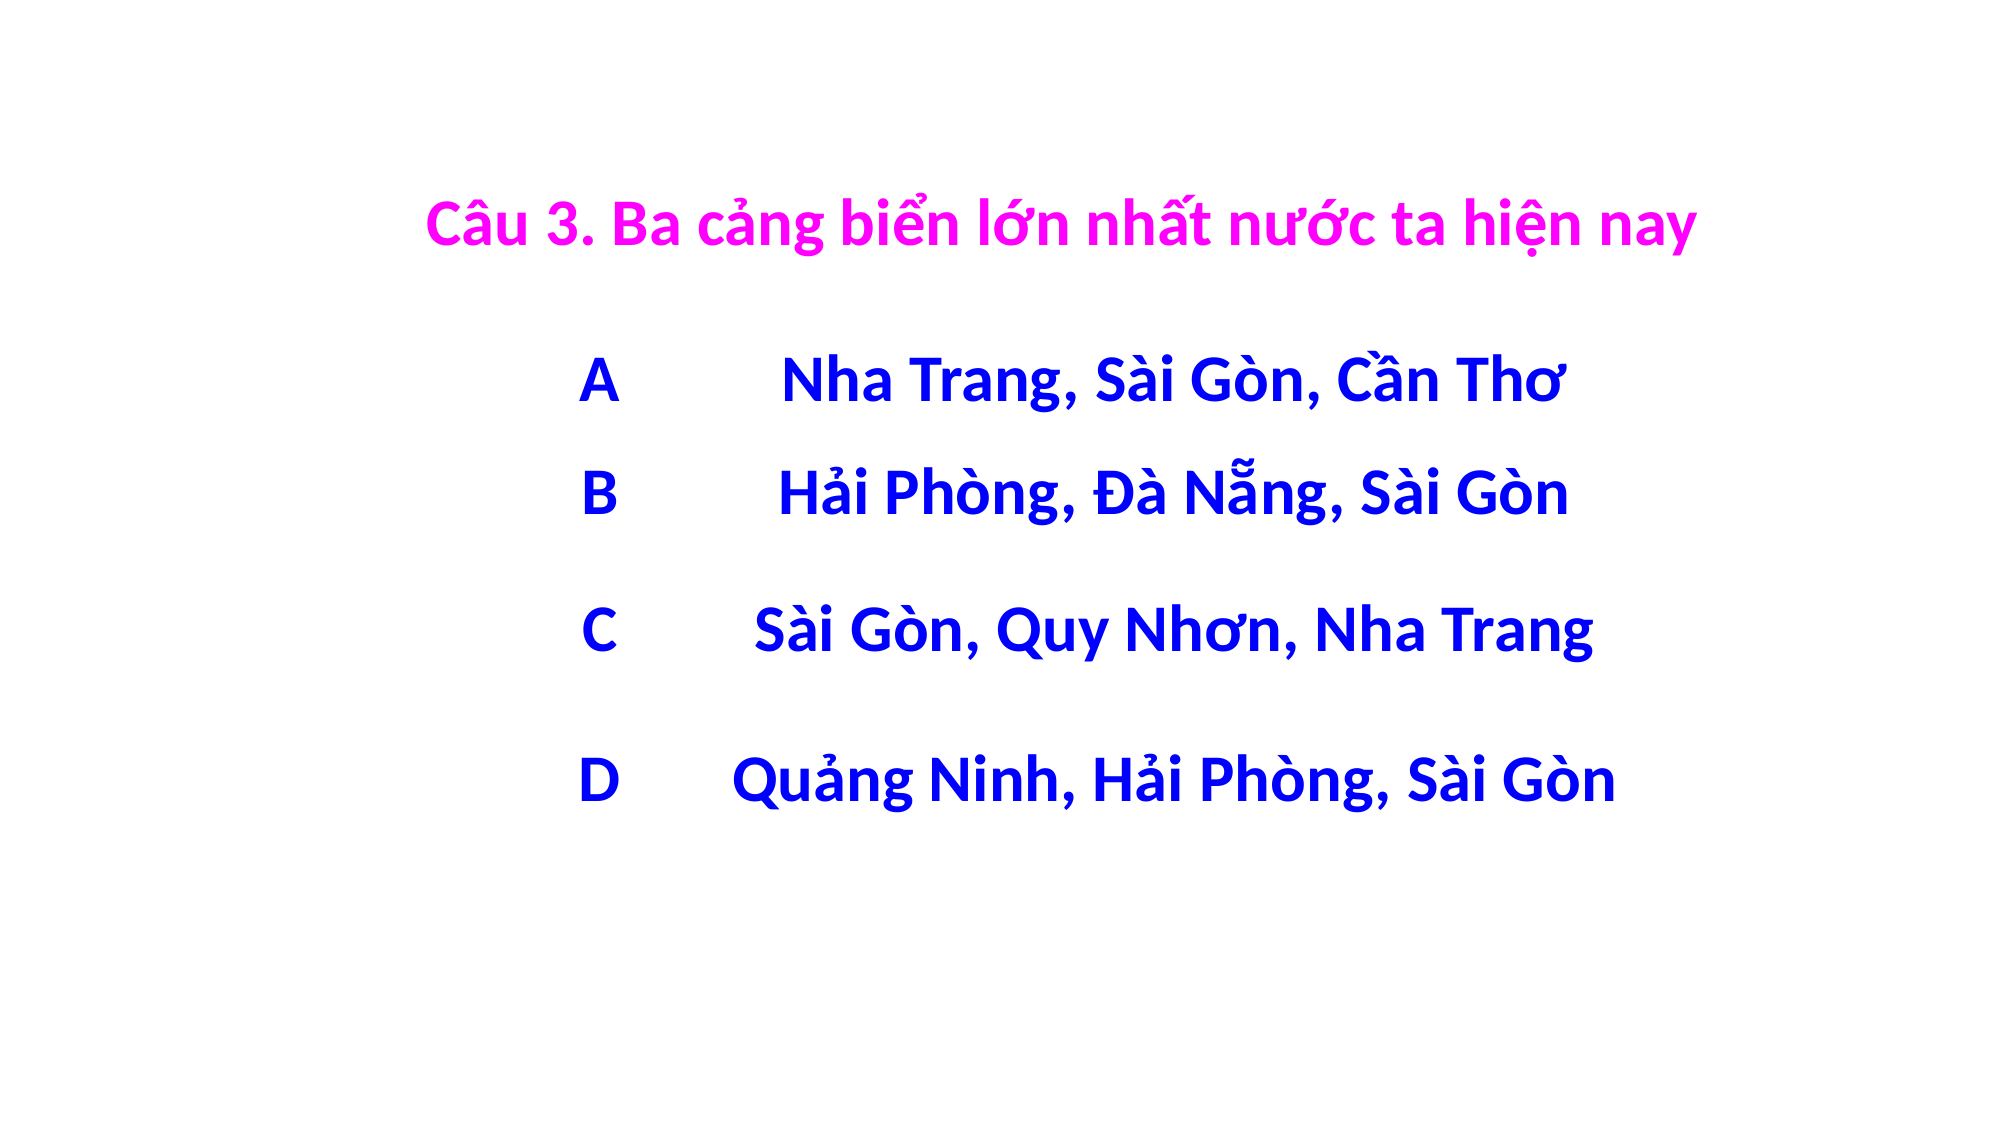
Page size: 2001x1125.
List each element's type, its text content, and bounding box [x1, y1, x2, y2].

text_box Nha Trang, Sài Gòn, Cần Thơ [687, 337, 1663, 413]
text_box Quảng Ninh, Hải Phòng, Sài Gòn [687, 737, 1663, 813]
text_box Hải Phòng, Đà Nẵng, Sài Gòn [687, 449, 1663, 525]
text_box B [562, 449, 638, 525]
text_box D [562, 737, 638, 813]
text_box Sài Gòn, Quy Nhơn, Nha Trang [687, 587, 1663, 663]
text_box A [562, 337, 638, 413]
text_box Câu 3. Ba cảng biển lớn nhất nước ta hiện nay [437, 137, 1688, 300]
text_box C [562, 587, 638, 663]
